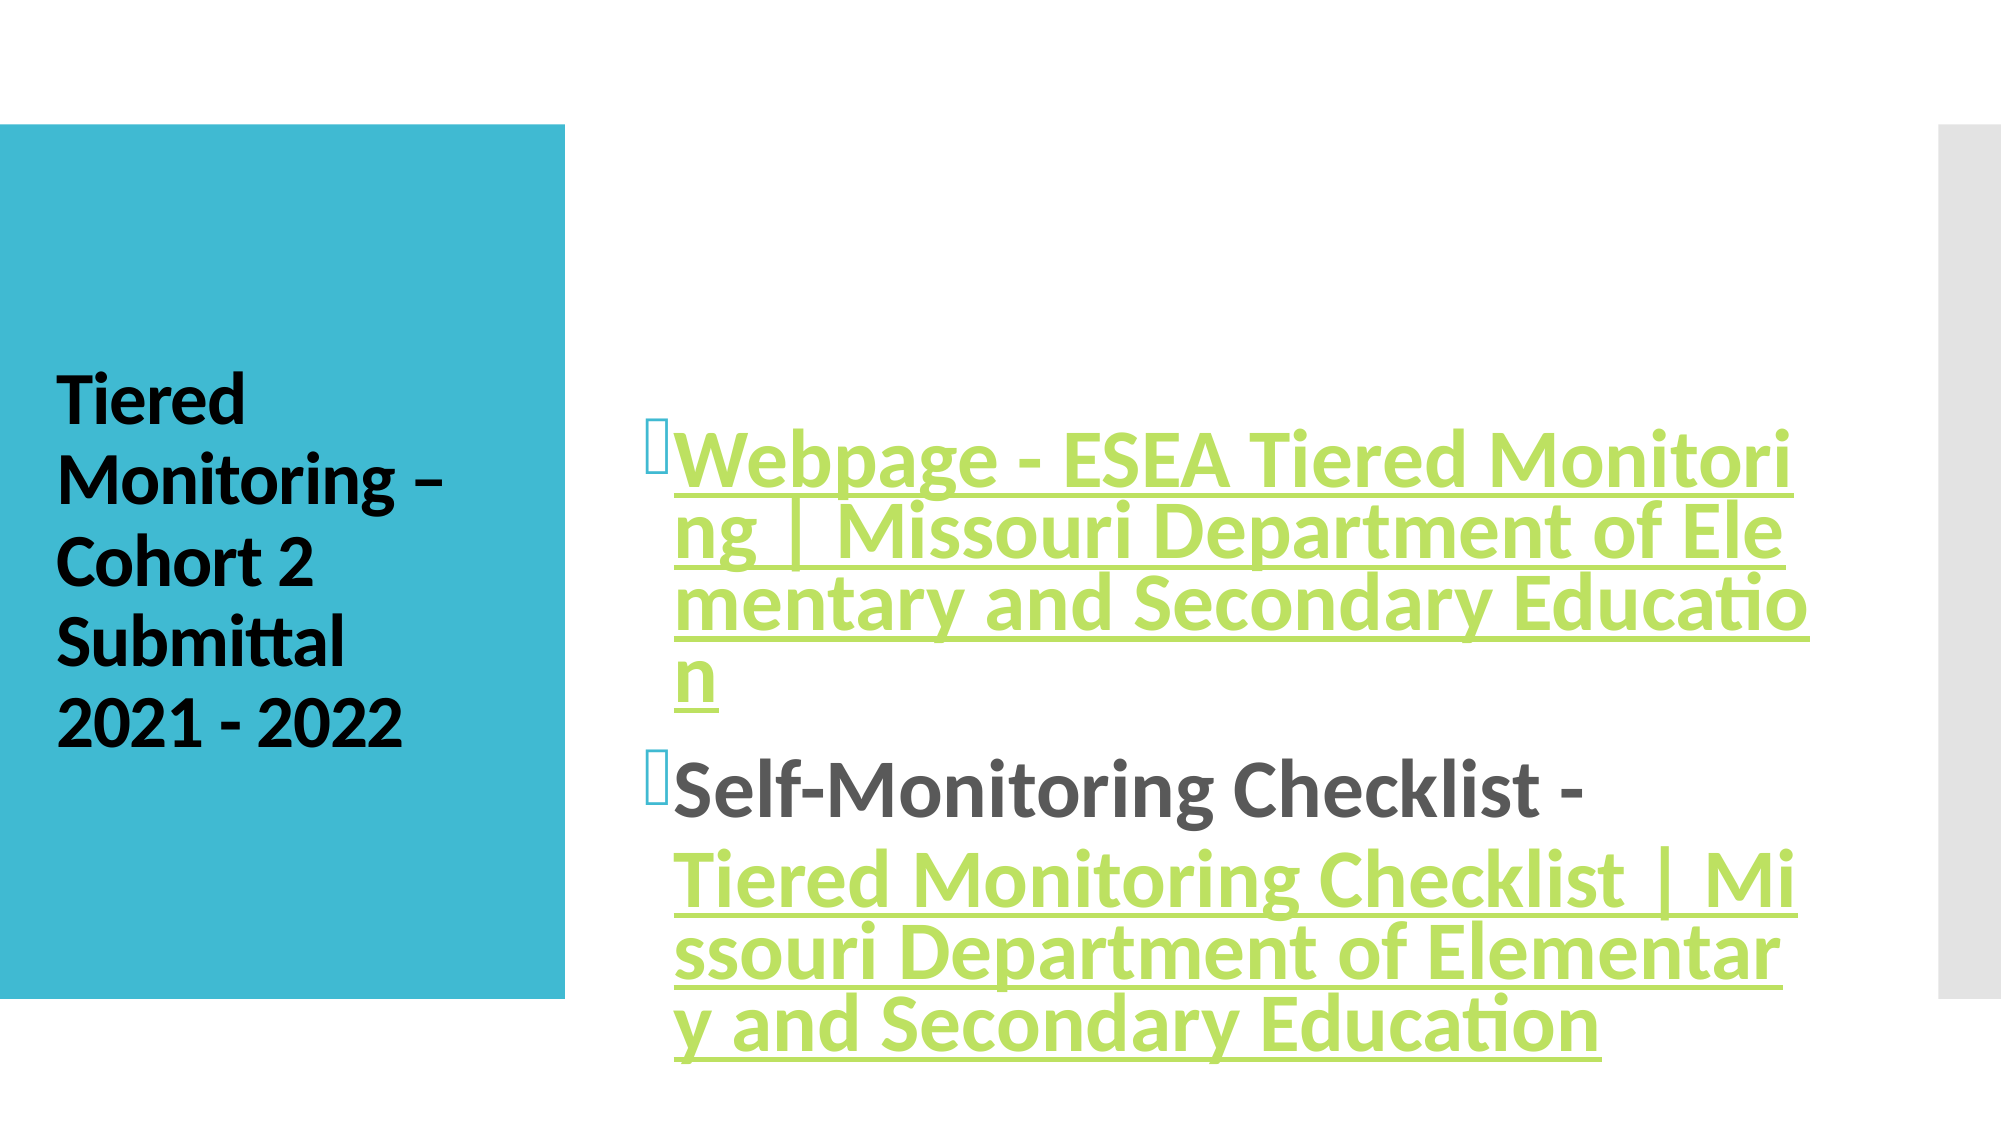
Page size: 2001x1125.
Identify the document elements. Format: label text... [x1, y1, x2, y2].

title Tiered Monitoring – Cohort 2 Submittal 2021 - 2022 [41, 184, 525, 940]
list Webpage - ESEA Tiered Monitoring | Missouri Department of Elementary and Secondary Education Self-Monitoring Checklist - Tiered Monitoring Checklist | Missouri Department of Elementary and Secondary Education [628, 47, 1829, 1078]
